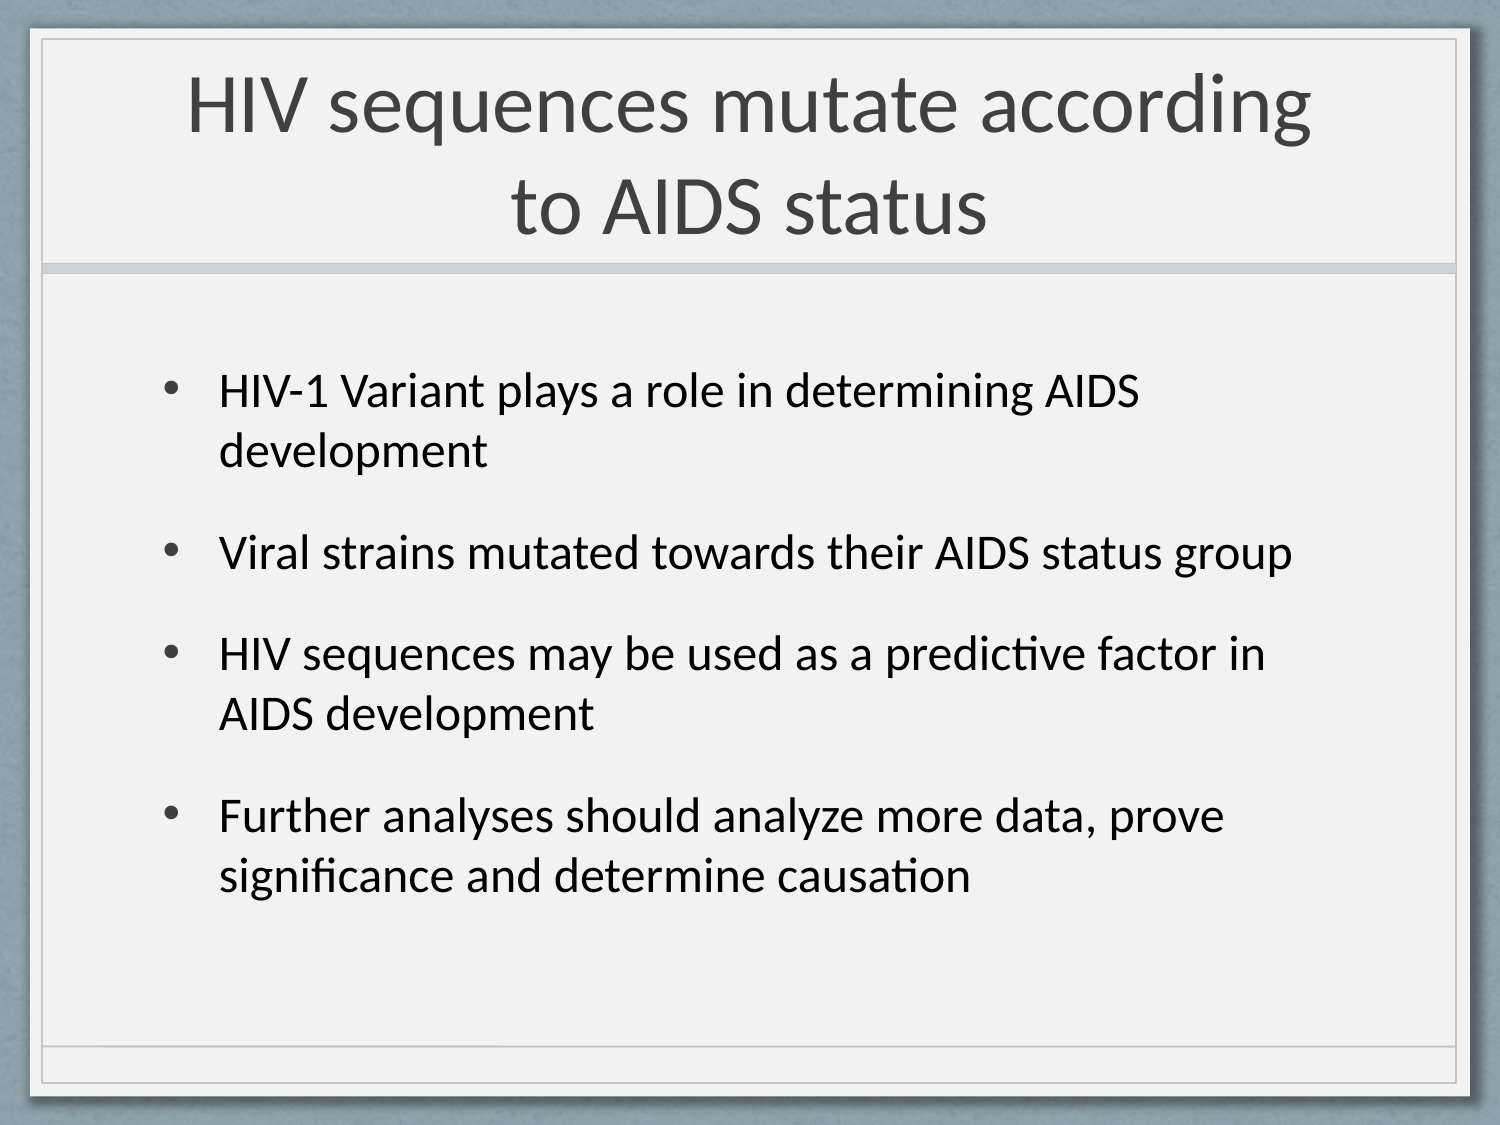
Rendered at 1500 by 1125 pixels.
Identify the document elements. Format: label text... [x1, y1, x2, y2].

title HIV sequences mutate according to AIDS status [147, 40, 1353, 260]
list HIV-1 Variant plays a role in determining AIDS development Viral strains mutated towards their AIDS status group HIV sequences may be used as a predictive factor in AIDS development Further analyses should analyze more data, prove significance and determine causation [147, 350, 1353, 995]
